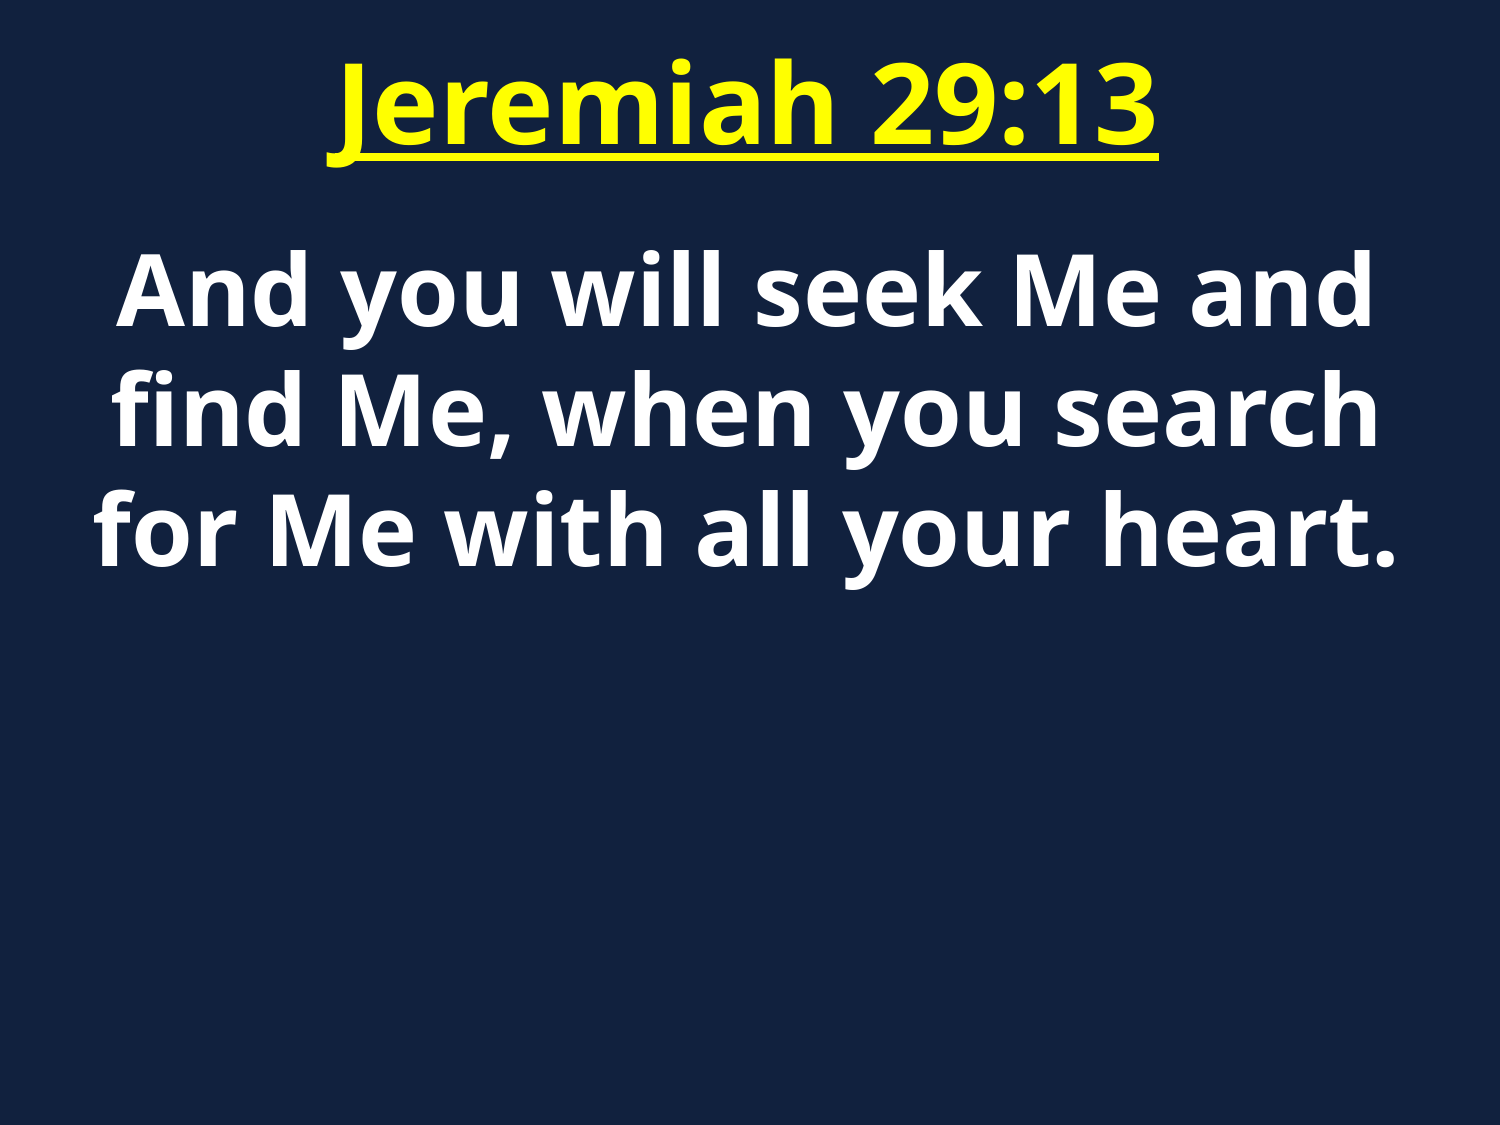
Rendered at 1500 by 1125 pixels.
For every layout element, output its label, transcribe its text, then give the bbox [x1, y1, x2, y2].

text_box Jeremiah 29:13 And you will seek Me and find Me, when you search for Me with all your heart. [25, 24, 1469, 594]
